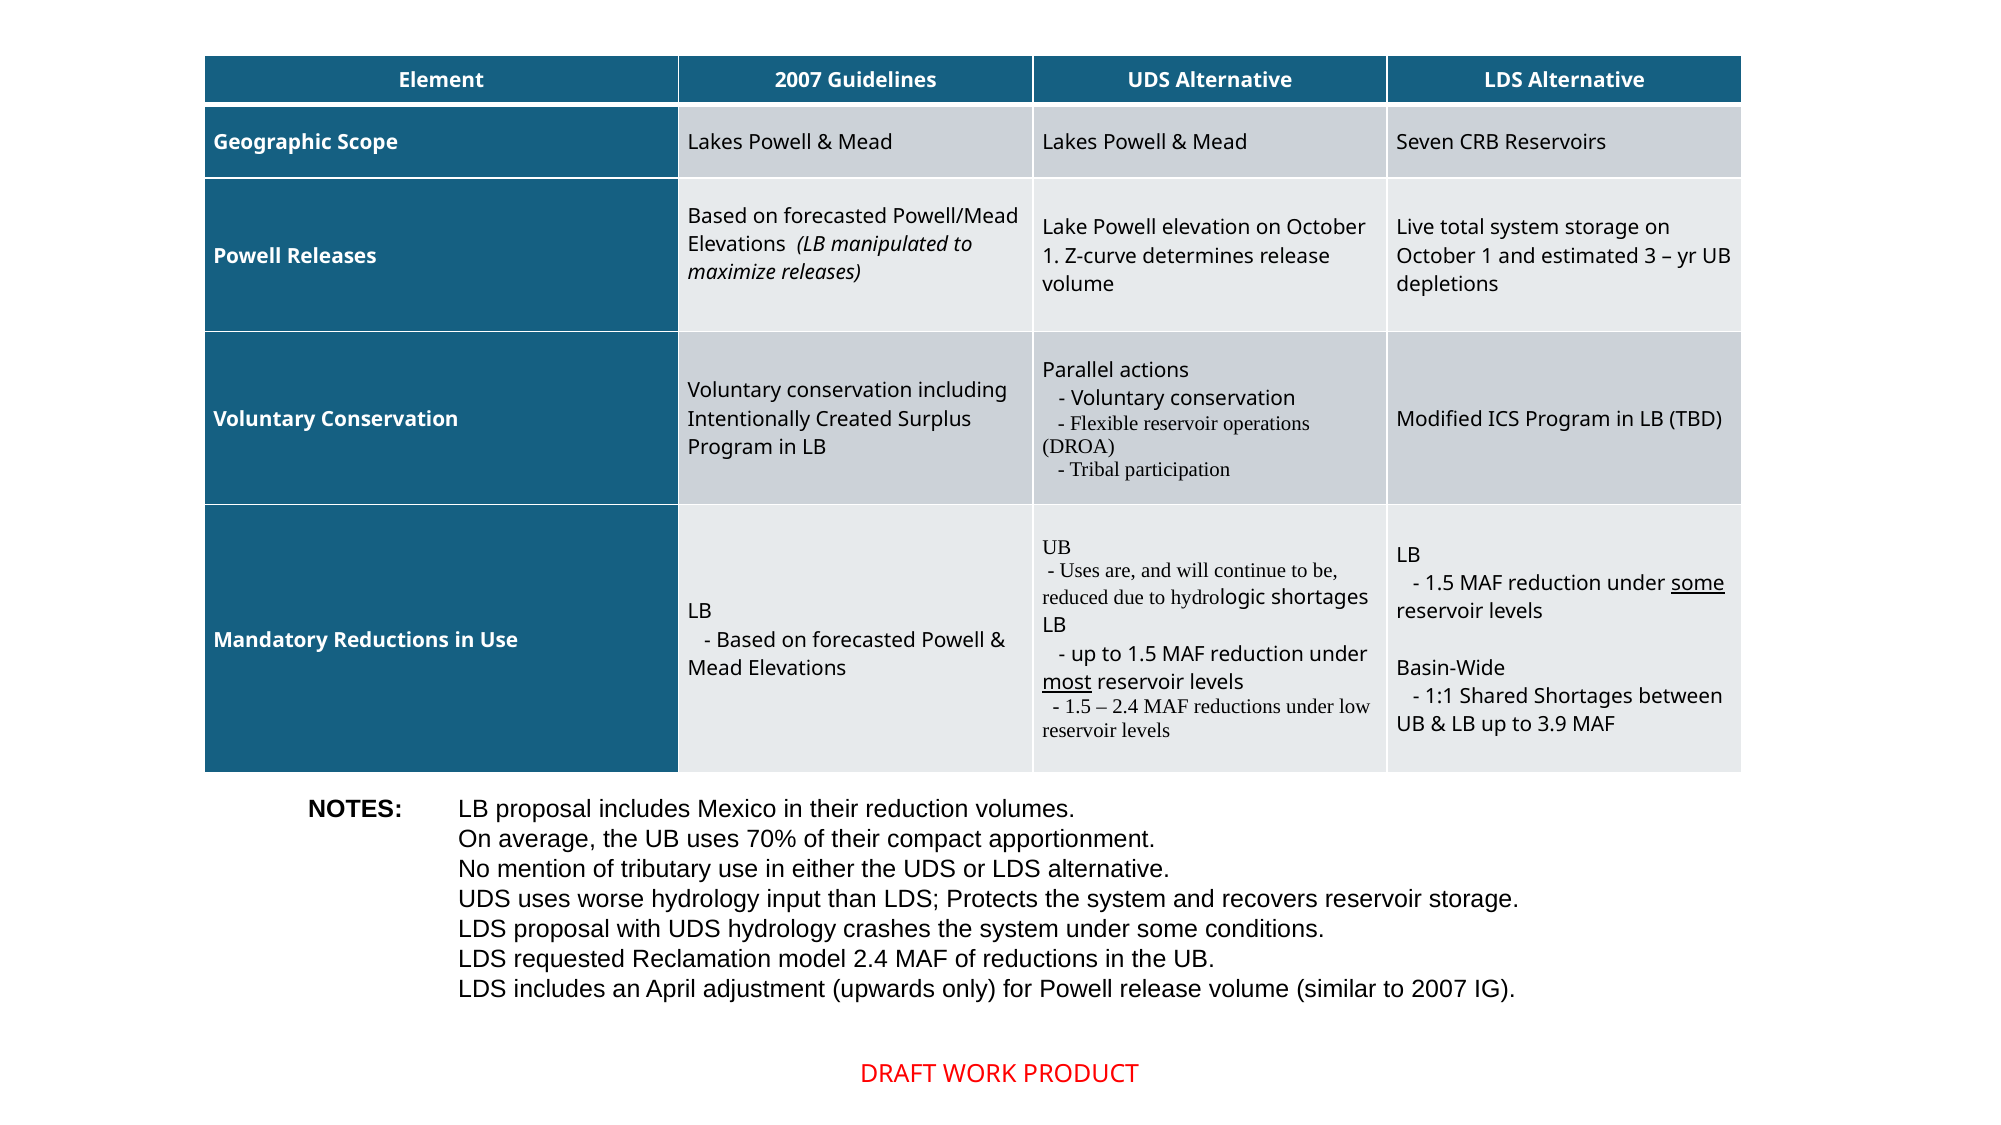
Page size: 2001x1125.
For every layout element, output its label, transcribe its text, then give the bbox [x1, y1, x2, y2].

table_cell Voluntary Conservation [205, 332, 678, 504]
table_cell Modified ICS Program in LB (TBD) [1388, 332, 1741, 504]
table_header 2007 Guidelines [679, 56, 1032, 102]
table_cell Voluntary conservation including Intentionally Created Surplus Program in LB [679, 332, 1032, 504]
table_cell Based on forecasted Powell/Mead Elevations (LB manipulated to maximize releases) [679, 179, 1032, 331]
table_cell Powell Releases [205, 179, 678, 331]
table_header UDS Alternative [1034, 56, 1386, 102]
table_cell UB - Uses are, and will continue to be, reduced due to hydrologic shortages LB - up to 1.5 MAF reduction under most reservoir levels - 1.5 – 2.4 MAF reductions under low reservoir levels [1034, 505, 1386, 772]
table_cell LB - Based on forecasted Powell & Mead Elevations [679, 505, 1032, 772]
table_cell Lakes Powell & Mead [1034, 107, 1386, 177]
table_cell Mandatory Reductions in Use [205, 505, 678, 772]
table_cell Seven CRB Reservoirs [1388, 107, 1741, 177]
table_cell Live total system storage on October 1 and estimated 3 – yr UB depletions [1388, 179, 1741, 331]
table_cell Lakes Powell & Mead [679, 107, 1032, 177]
table_cell Parallel actions - Voluntary conservation - Flexible reservoir operations (DROA) - Tribal participation [1034, 332, 1386, 504]
text_box NOTES: LB proposal includes Mexico in their reduction volumes. On average, the UB uses 70% of their compact apportionment. No mention of tributary use in either the UDS or LDS alternative. UDS uses worse hydrology input than LDS; Protects the system and recovers reservoir storage. LDS proposal with UDS hydrology crashes the system under some conditions. LDS requested Reclamation model 2.4 MAF of reductions in the UB. LDS includes an April adjustment (upwards only) for Powell release volume (similar to 2007 IG). [293, 785, 1538, 1010]
table_cell LB - 1.5 MAF reduction under some reservoir levels Basin-Wide - 1:1 Shared Shortages between UB & LB up to 3.9 MAF [1388, 505, 1741, 772]
footer DRAFT WORK PRODUCT [662, 1042, 1338, 1103]
table_cell Lake Powell elevation on October 1. Z-curve determines release volume [1034, 179, 1386, 331]
table_header LDS Alternative [1388, 56, 1741, 102]
table_cell Geographic Scope [205, 107, 678, 177]
table_header Element [205, 56, 678, 102]
